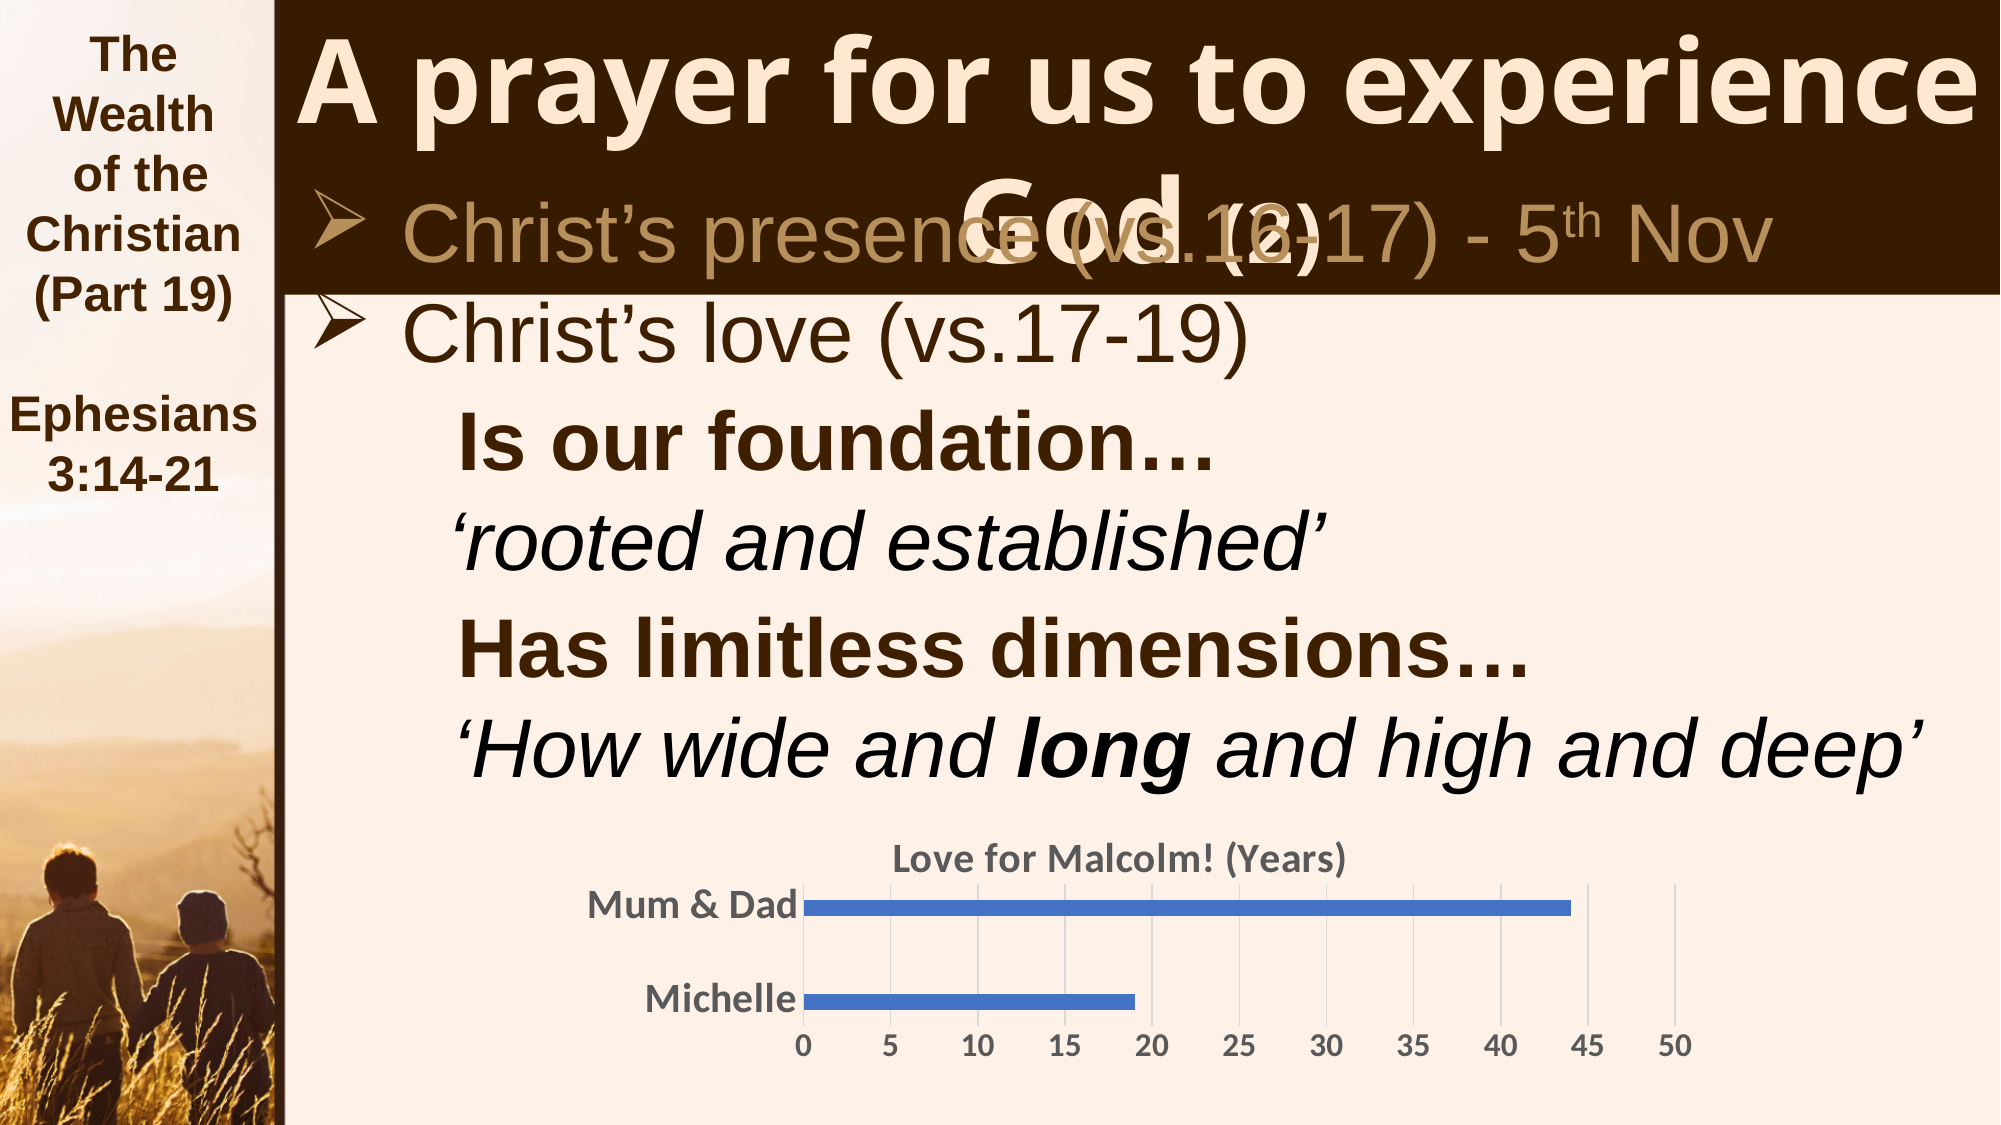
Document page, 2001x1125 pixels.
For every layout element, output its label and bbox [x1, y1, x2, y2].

chart [533, 814, 1707, 1116]
picture [0, 0, 2000, 1125]
